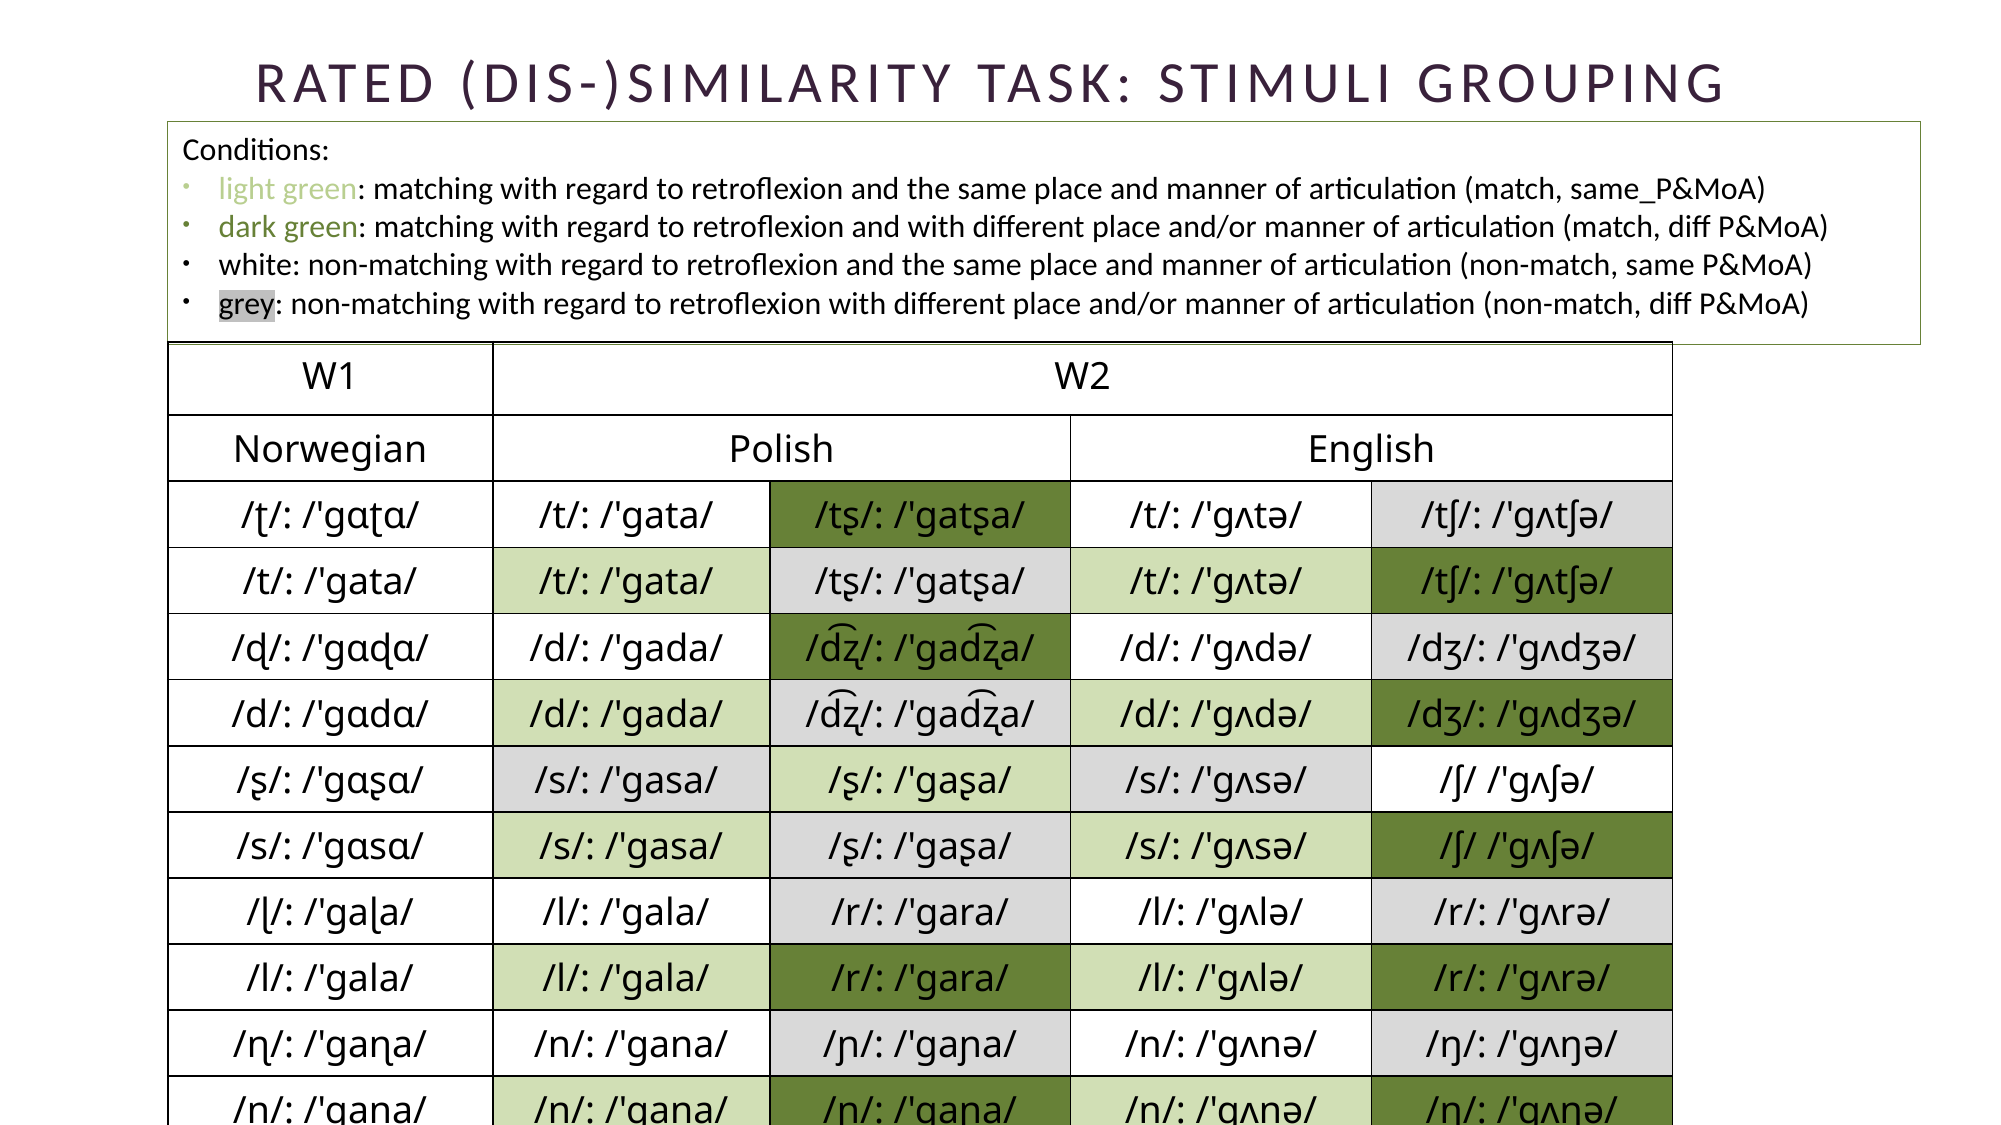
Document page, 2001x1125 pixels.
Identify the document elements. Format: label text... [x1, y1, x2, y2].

table_cell /ʂ/: /'gɑʂɑ/ [169, 747, 492, 811]
table_cell /ʃ/ /'gʌʃə/ [1372, 813, 1672, 877]
table_cell /n/: /'gʌnə/ [1071, 1011, 1371, 1075]
table_cell /t/: /'gata/ [494, 482, 769, 547]
table_cell English [1071, 416, 1672, 480]
table_cell /s/: /'gʌsə/ [1071, 813, 1371, 877]
table_cell /ŋ/: /'gʌŋə/ [1372, 1011, 1672, 1075]
table_cell /ɭ/: /'gaɭa/ [169, 879, 492, 943]
table_cell /s/: /'gɑsɑ/ [169, 813, 492, 877]
table_cell /ɖ/: /'gɑɖɑ/ [169, 614, 492, 679]
table_cell /tʂ/: /'gatʂa/ [771, 548, 1070, 613]
table_cell Norwegian [169, 416, 492, 480]
table_cell /n/: /'gana/ [494, 1011, 769, 1075]
table_cell /t/: /'gʌtə/ [1071, 482, 1371, 547]
table_cell /d/: /'gɑdɑ/ [169, 680, 492, 745]
table_header W2 [494, 343, 1672, 414]
table_cell /r/: /'gʌrə/ [1372, 945, 1672, 1009]
table_cell /n/: /'gana/ [169, 1077, 492, 1125]
table_cell /ʂ/: /'gaʂa/ [771, 747, 1070, 811]
table_cell /n/: /'gʌnə/ [1071, 1077, 1371, 1125]
table_cell /l/: /'gala/ [494, 879, 769, 943]
table_cell /l/: /'gala/ [169, 945, 492, 1009]
table_cell /d/: /'gada/ [494, 680, 769, 745]
table_cell /l/: /'gala/ [494, 945, 769, 1009]
table_cell /r/: /'gara/ [771, 945, 1070, 1009]
table_cell /n/: /'gana/ [494, 1077, 769, 1125]
title RATED (DIS-)SIMILARITY task: stimuli grouping [221, 30, 1779, 121]
table_cell /tʃ/: /'gʌtʃə/ [1372, 482, 1672, 547]
table_cell /dʒ/: /'gʌdʒə/ [1372, 614, 1672, 679]
table_cell /t/: /'gata/ [169, 548, 492, 613]
table_cell /s/: /'gʌsə/ [1071, 747, 1371, 811]
table_cell /ʃ/ /'gʌʃə/ [1372, 747, 1672, 811]
table_cell /ɳ/: /'gaɳa/ [169, 1011, 492, 1075]
table_cell /t/: /'gʌtə/ [1071, 548, 1371, 613]
table_cell /d/: /'gʌdə/ [1071, 614, 1371, 679]
table_cell /ʂ/: /'gaʂa/ [771, 813, 1070, 877]
table_cell /l/: /'gʌlə/ [1071, 945, 1371, 1009]
table_cell /r/: /'gara/ [771, 879, 1070, 943]
table_cell /s/: /'gasa/ [494, 813, 769, 877]
table_cell /r/: /'gʌrə/ [1372, 879, 1672, 943]
list Conditions: light green: matching with regard to retroflexion and the same place and manner of articulation (match, same_P&MoA) dark green: matching with regard to retroflexion and with different place and/or manner of articulation (match, diff P&MoA) white: non-matching with regard to retroflexion and the same place and manner of articulation (non-match, same P&MoA) grey: non-matching with regard to retroflexion with different place and/or manner of articulation (non-match, diff P&MoA) [167, 121, 1921, 345]
table_cell /t/: /'gata/ [494, 548, 769, 613]
table_cell /d͡ʐ/: /'gad͡ʐa/ [771, 680, 1070, 745]
table_cell Polish [494, 416, 1070, 480]
table_cell /ɲ/: /'gaɲa/ [771, 1077, 1070, 1125]
table_cell /ʈ/: /'gɑʈɑ/ [169, 482, 492, 547]
table_cell /d͡ʐ/: /'gad͡ʐa/ [771, 614, 1070, 679]
table_cell /ɲ/: /'gaɲa/ [771, 1011, 1070, 1075]
table_cell /tʂ/: /'gatʂa/ [771, 482, 1070, 547]
table_cell /s/: /'gasa/ [494, 747, 769, 811]
table_cell /d/: /'gada/ [494, 614, 769, 679]
table_cell /ŋ/: /'gʌŋə/ [1372, 1077, 1672, 1125]
table_cell /dʒ/: /'gʌdʒə/ [1372, 680, 1672, 745]
table_cell /d/: /'gʌdə/ [1071, 680, 1371, 745]
table_header W1 [169, 343, 492, 414]
table_cell /tʃ/: /'gʌtʃə/ [1372, 548, 1672, 613]
table_cell /l/: /'gʌlə/ [1071, 879, 1371, 943]
